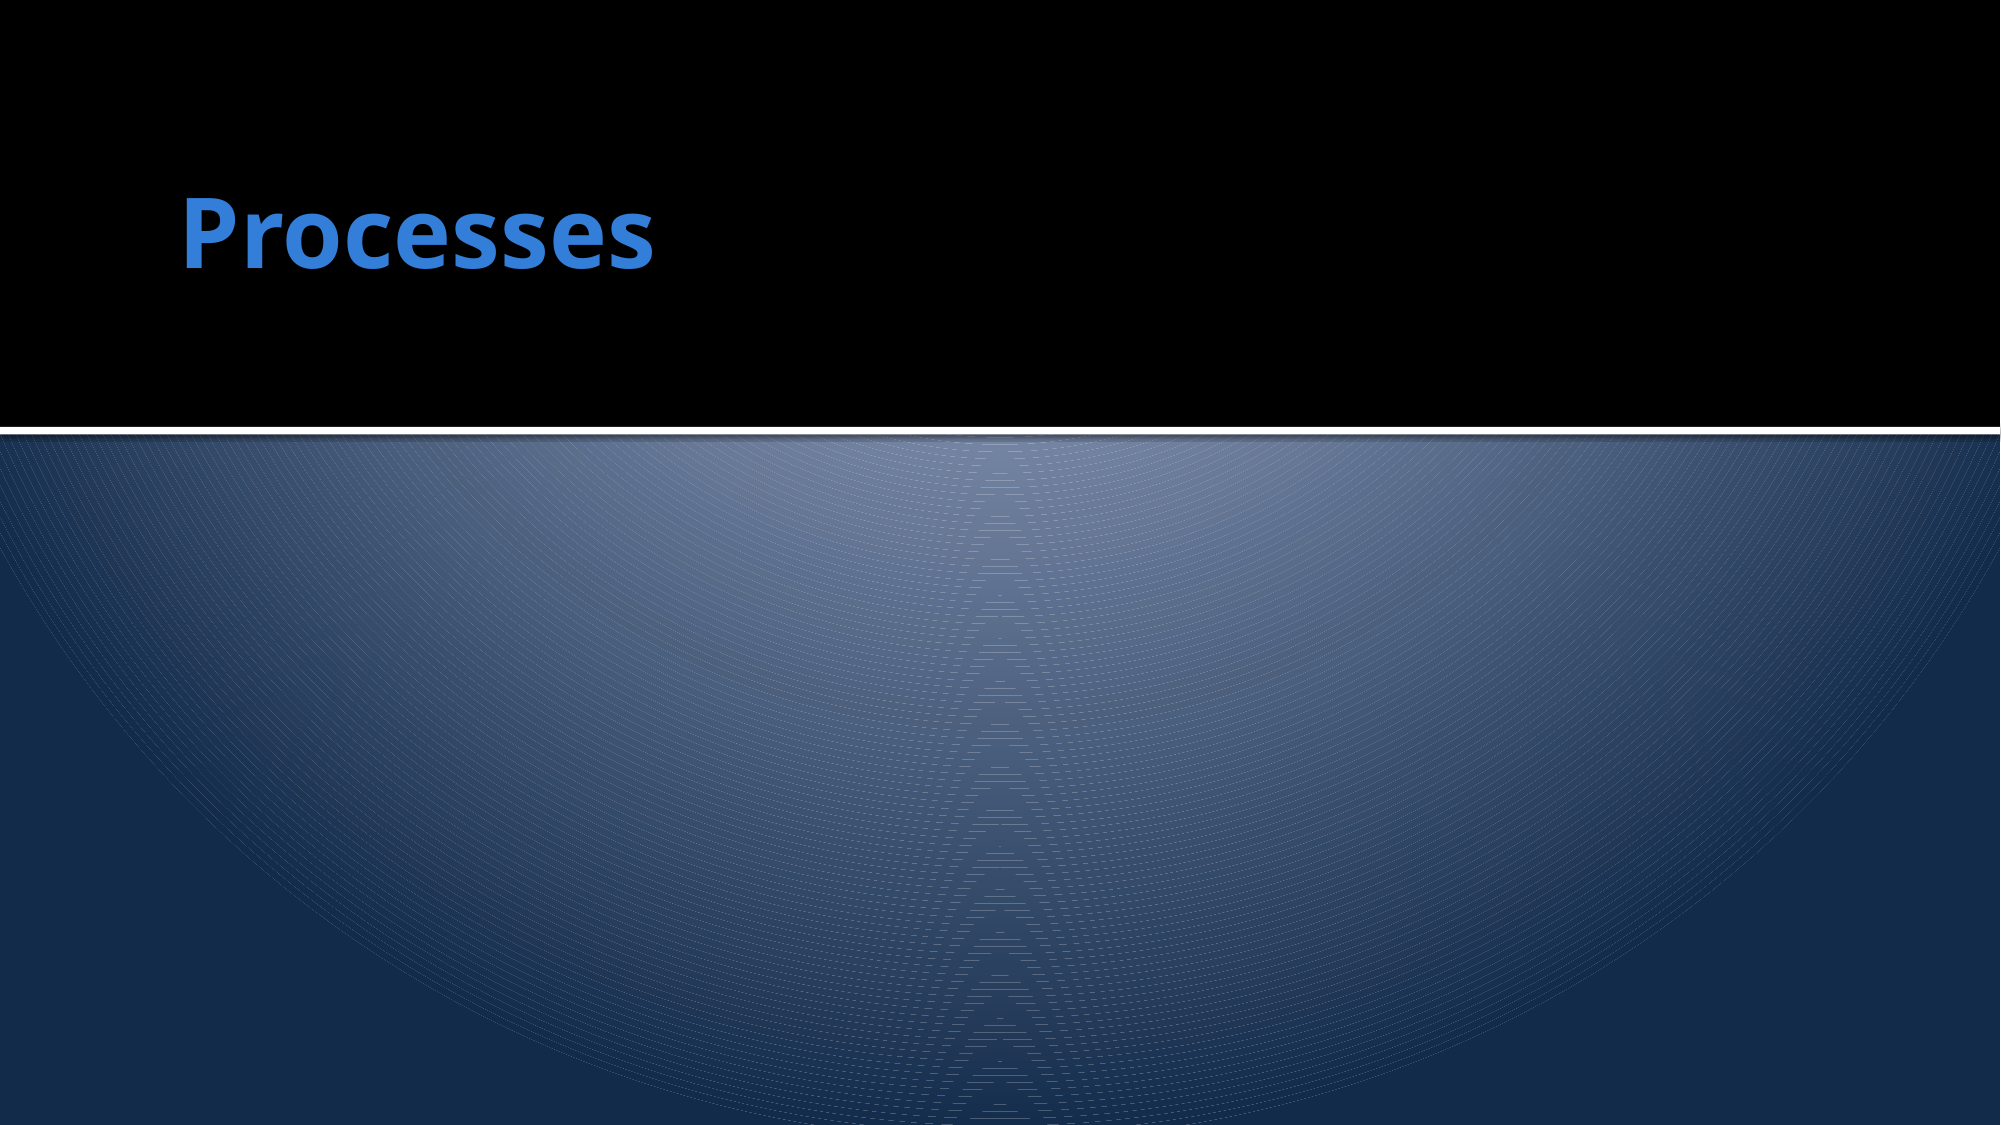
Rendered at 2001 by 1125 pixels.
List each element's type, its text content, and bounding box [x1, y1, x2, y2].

title Processes [163, 19, 1917, 288]
